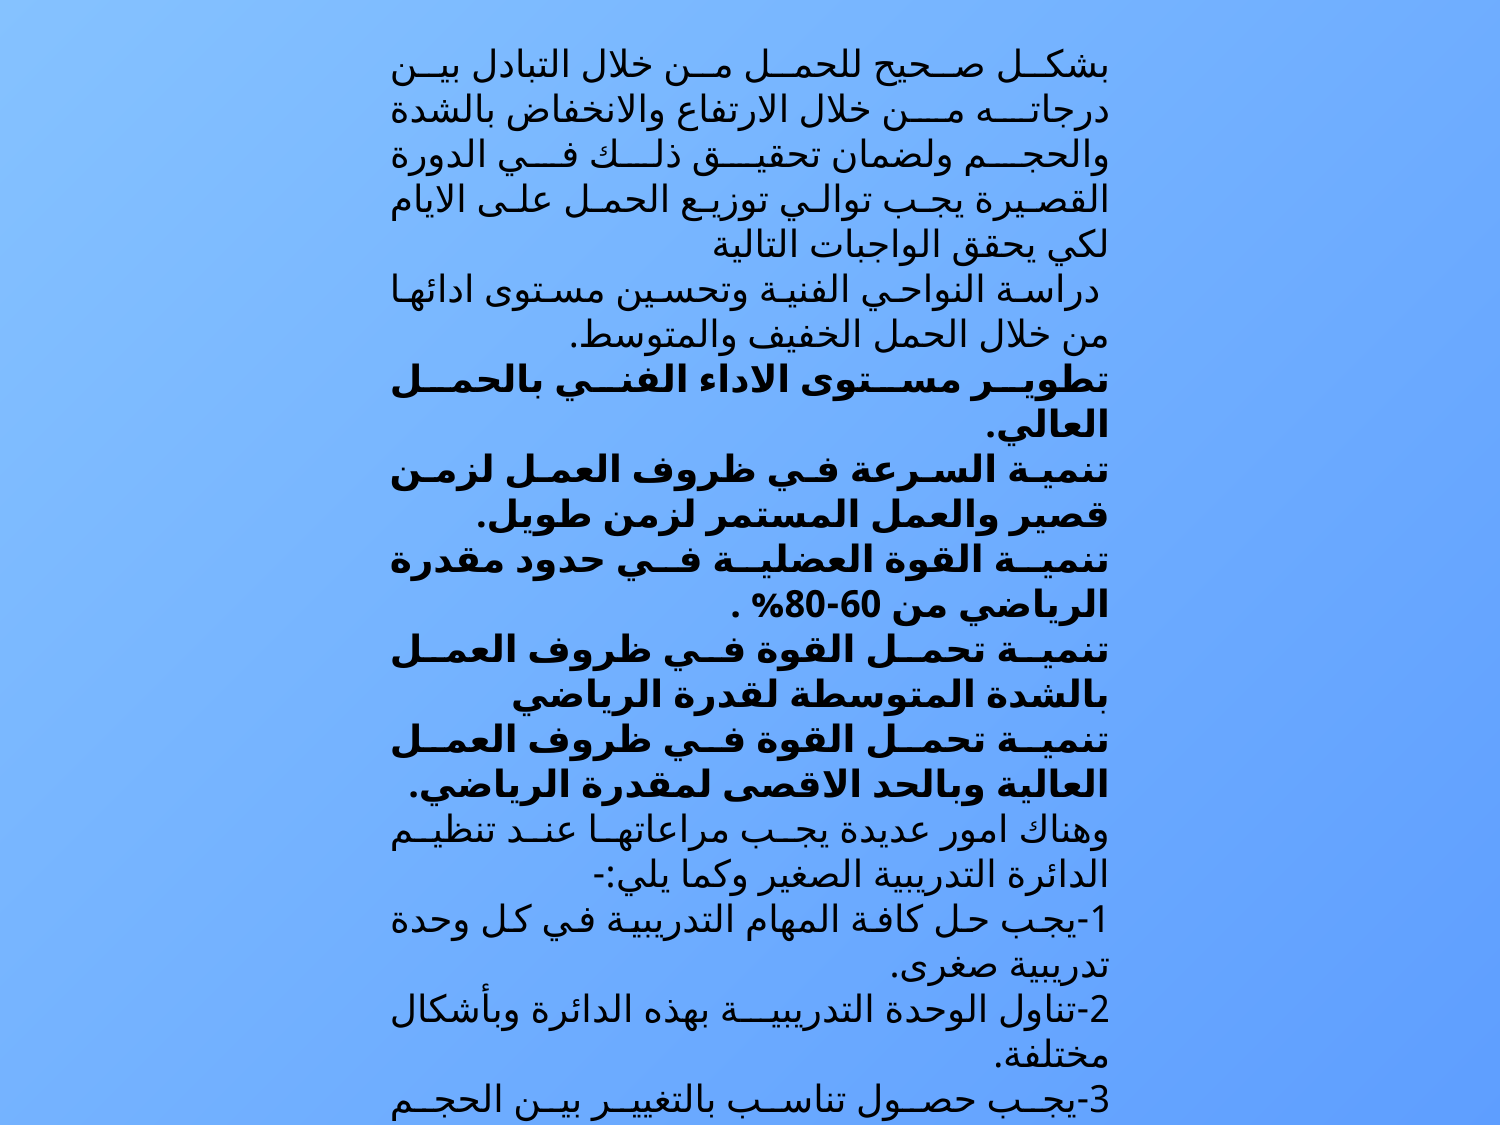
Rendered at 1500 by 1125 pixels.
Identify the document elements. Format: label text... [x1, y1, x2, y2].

text_box بشكل صحيح للحمل من خلال التبادل بين درجاته من خلال الارتفاع والانخفاض بالشدة والحجم ولضمان تحقيق ذلك في الدورة القصيرة يجب توالي توزيع الحمل على الايام لكي يحقق الواجبات التالية دراسة النواحي الفنية وتحسين مستوى ادائها من خلال الحمل الخفيف والمتوسط. تطوير مستوى الاداء الفني بالحمل العالي. تنمية السرعة في ظروف العمل لزمن قصير والعمل المستمر لزمن طويل. تنمية القوة العضلية في حدود مقدرة الرياضي من 60-80% . تنمية تحمل القوة في ظروف العمل بالشدة المتوسطة لقدرة الرياضي تنمية تحمل القوة في ظروف العمل العالية وبالحد الاقصى لمقدرة الرياضي. وهناك امور عديدة يجب مراعاتها عند تنظيم الدائرة التدريبية الصغير وكما يلي:- 1-يجب حل كافة المهام التدريبية في كل وحدة تدريبية صغرى. 2-تناول الوحدة التدريبية بهذه الدائرة وبأشكال مختلفة. 3-يجب حصول تناسب بالتغيير بين الحجم والشدة 4-الاستفادة من التمارين التي تساعد على الراحة وازالة التعب الناتج من الاحمال السابقة . [374, 32, 1125, 1125]
